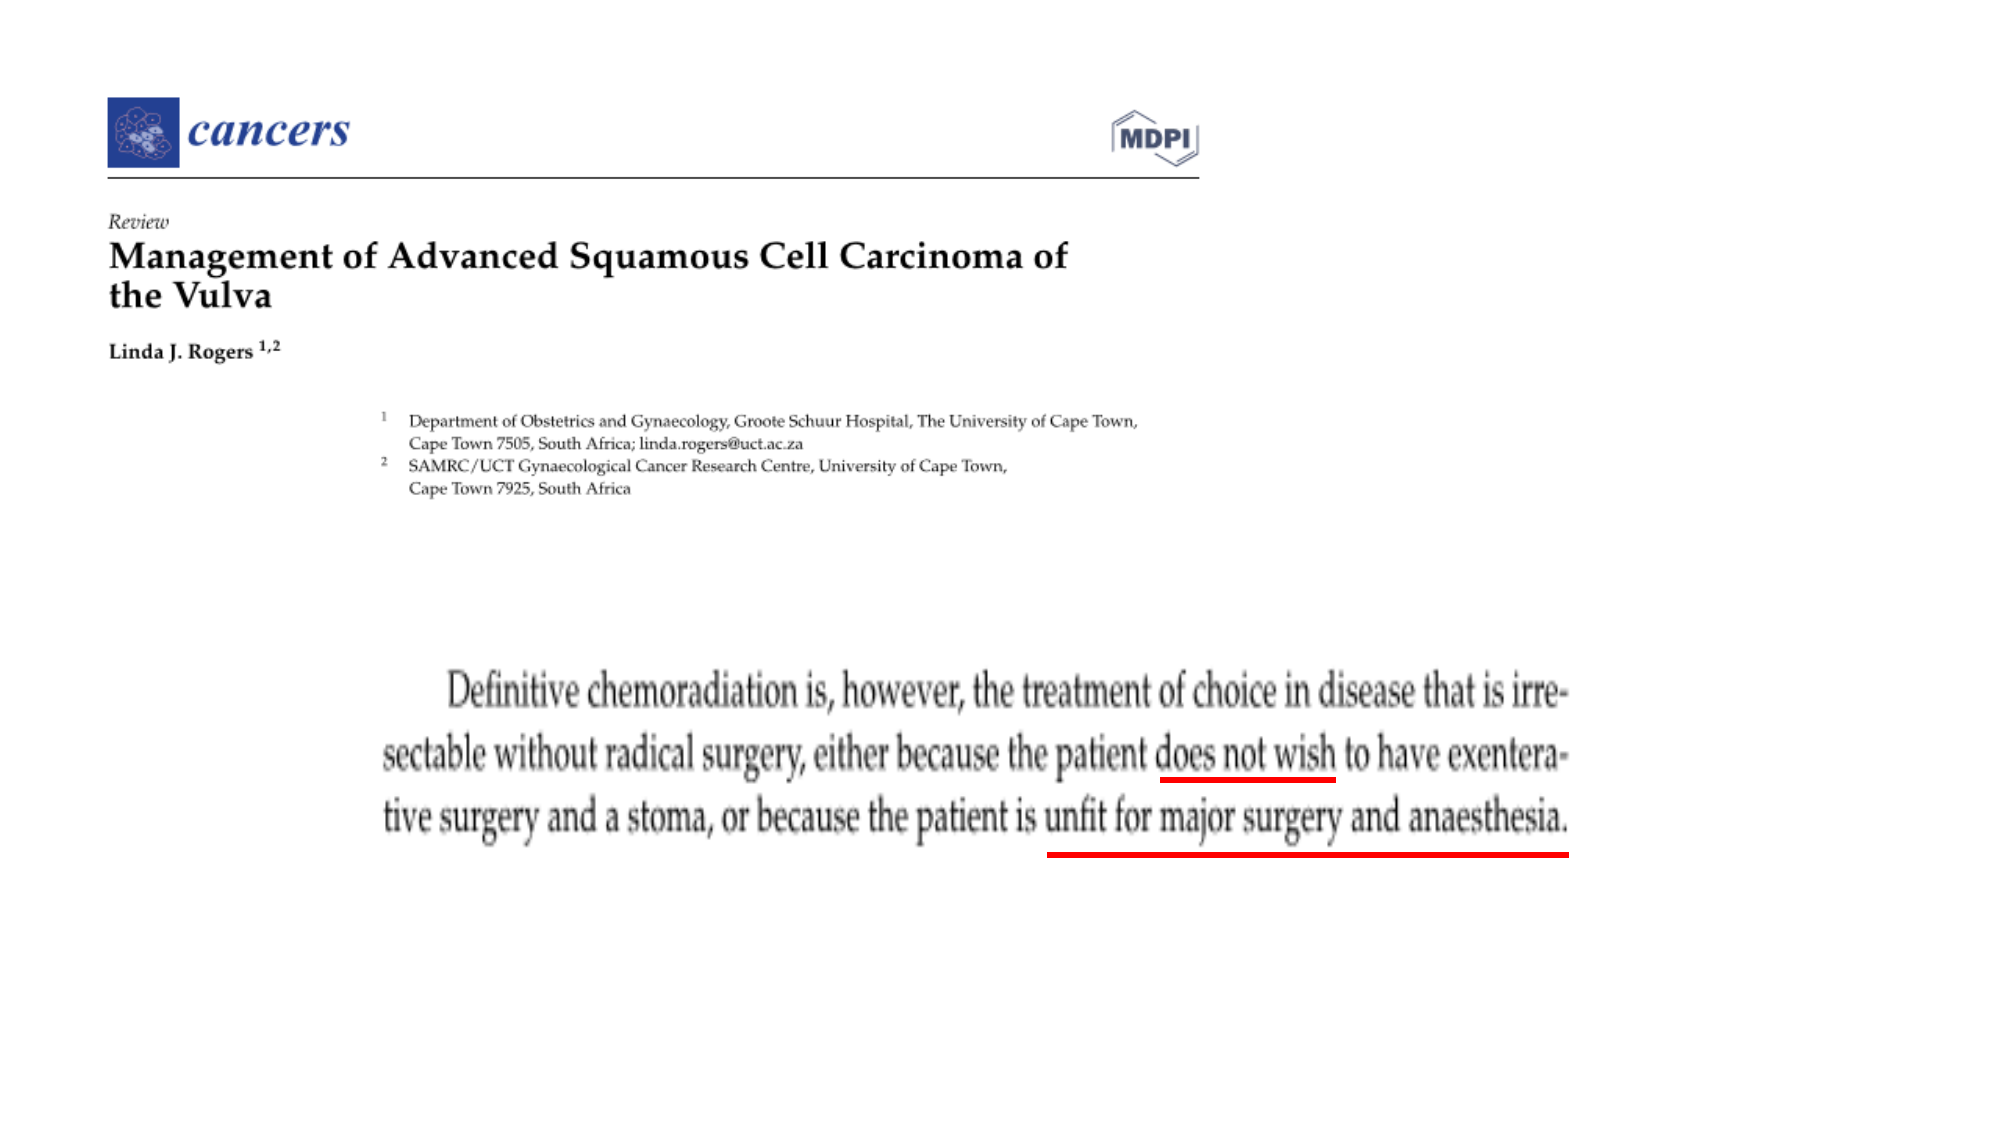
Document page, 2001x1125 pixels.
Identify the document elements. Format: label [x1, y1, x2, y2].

picture [374, 660, 1592, 855]
picture [61, 67, 1223, 509]
